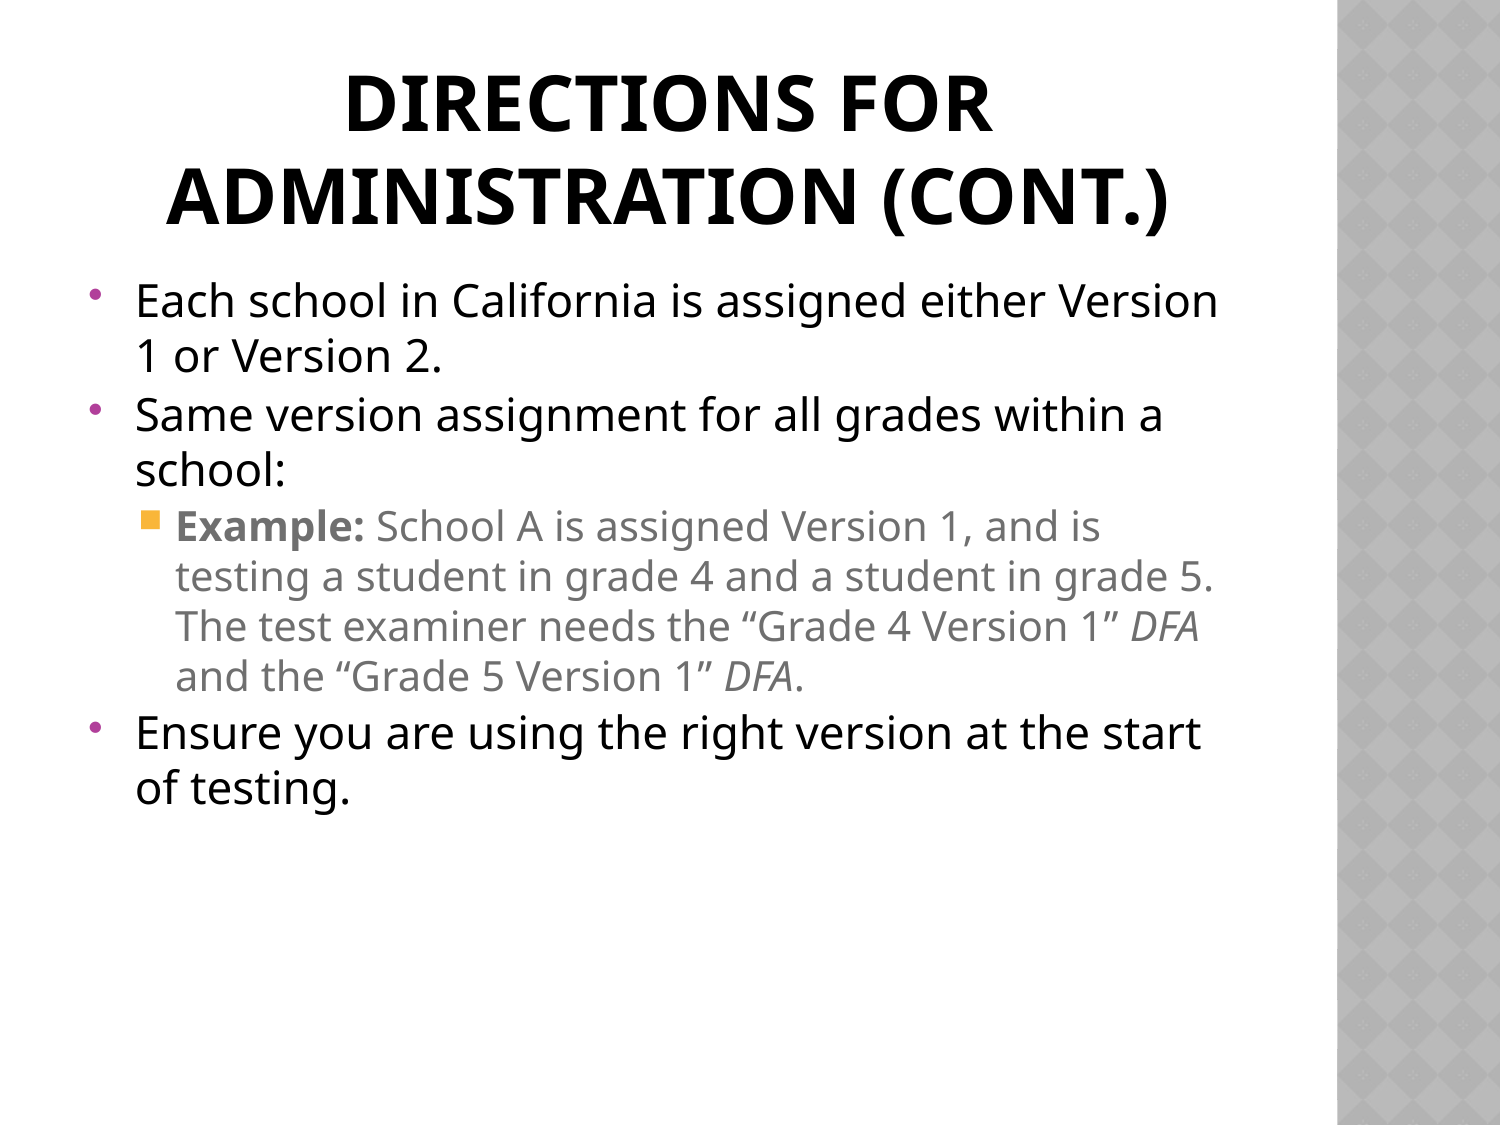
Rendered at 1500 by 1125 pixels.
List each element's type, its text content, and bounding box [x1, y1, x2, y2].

title Directions for Administration (cont.) [75, 52, 1263, 240]
list Each school in California is assigned either Version 1 or Version 2. Same version assignment for all grades within a school: Example: School A is assigned Version 1, and is testing a student in grade 4 and a student in grade 5. The test examiner needs the “Grade 4 Version 1” DFA and the “Grade 5 Version 1” DFA. Ensure you are using the right version at the start of testing. [75, 264, 1263, 1059]
